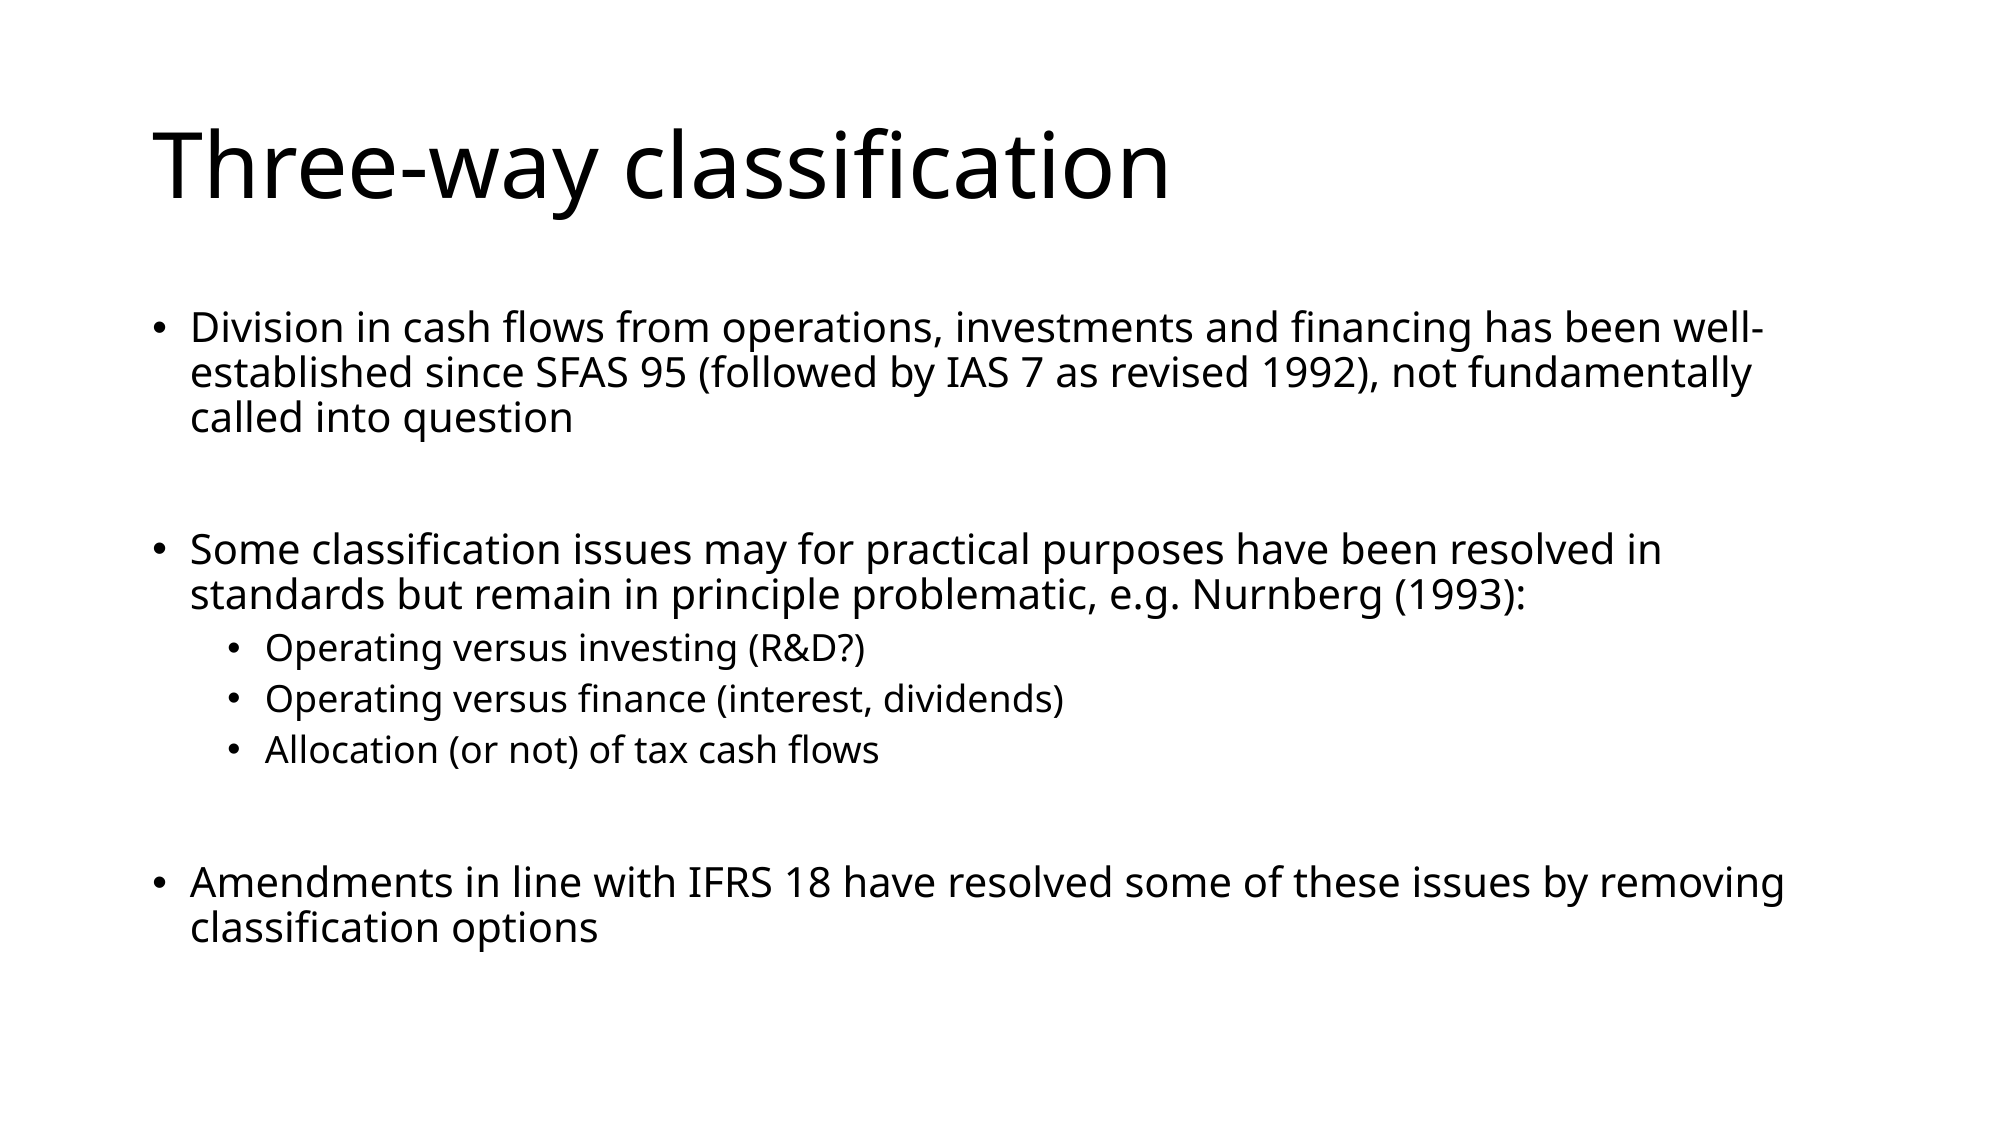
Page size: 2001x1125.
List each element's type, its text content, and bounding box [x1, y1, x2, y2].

list Division in cash flows from operations, investments and financing has been well-established since SFAS 95 (followed by IAS 7 as revised 1992), not fundamentally called into question Some classification issues may for practical purposes have been resolved in standards but remain in principle problematic, e.g. Nurnberg (1993): Operating versus investing (R&D?) Operating versus finance (interest, dividends) Allocation (or not) of tax cash flows Amendments in line with IFRS 18 have resolved some of these issues by removing classification options [137, 299, 1863, 1014]
title Three-way classification [137, 59, 1863, 278]
